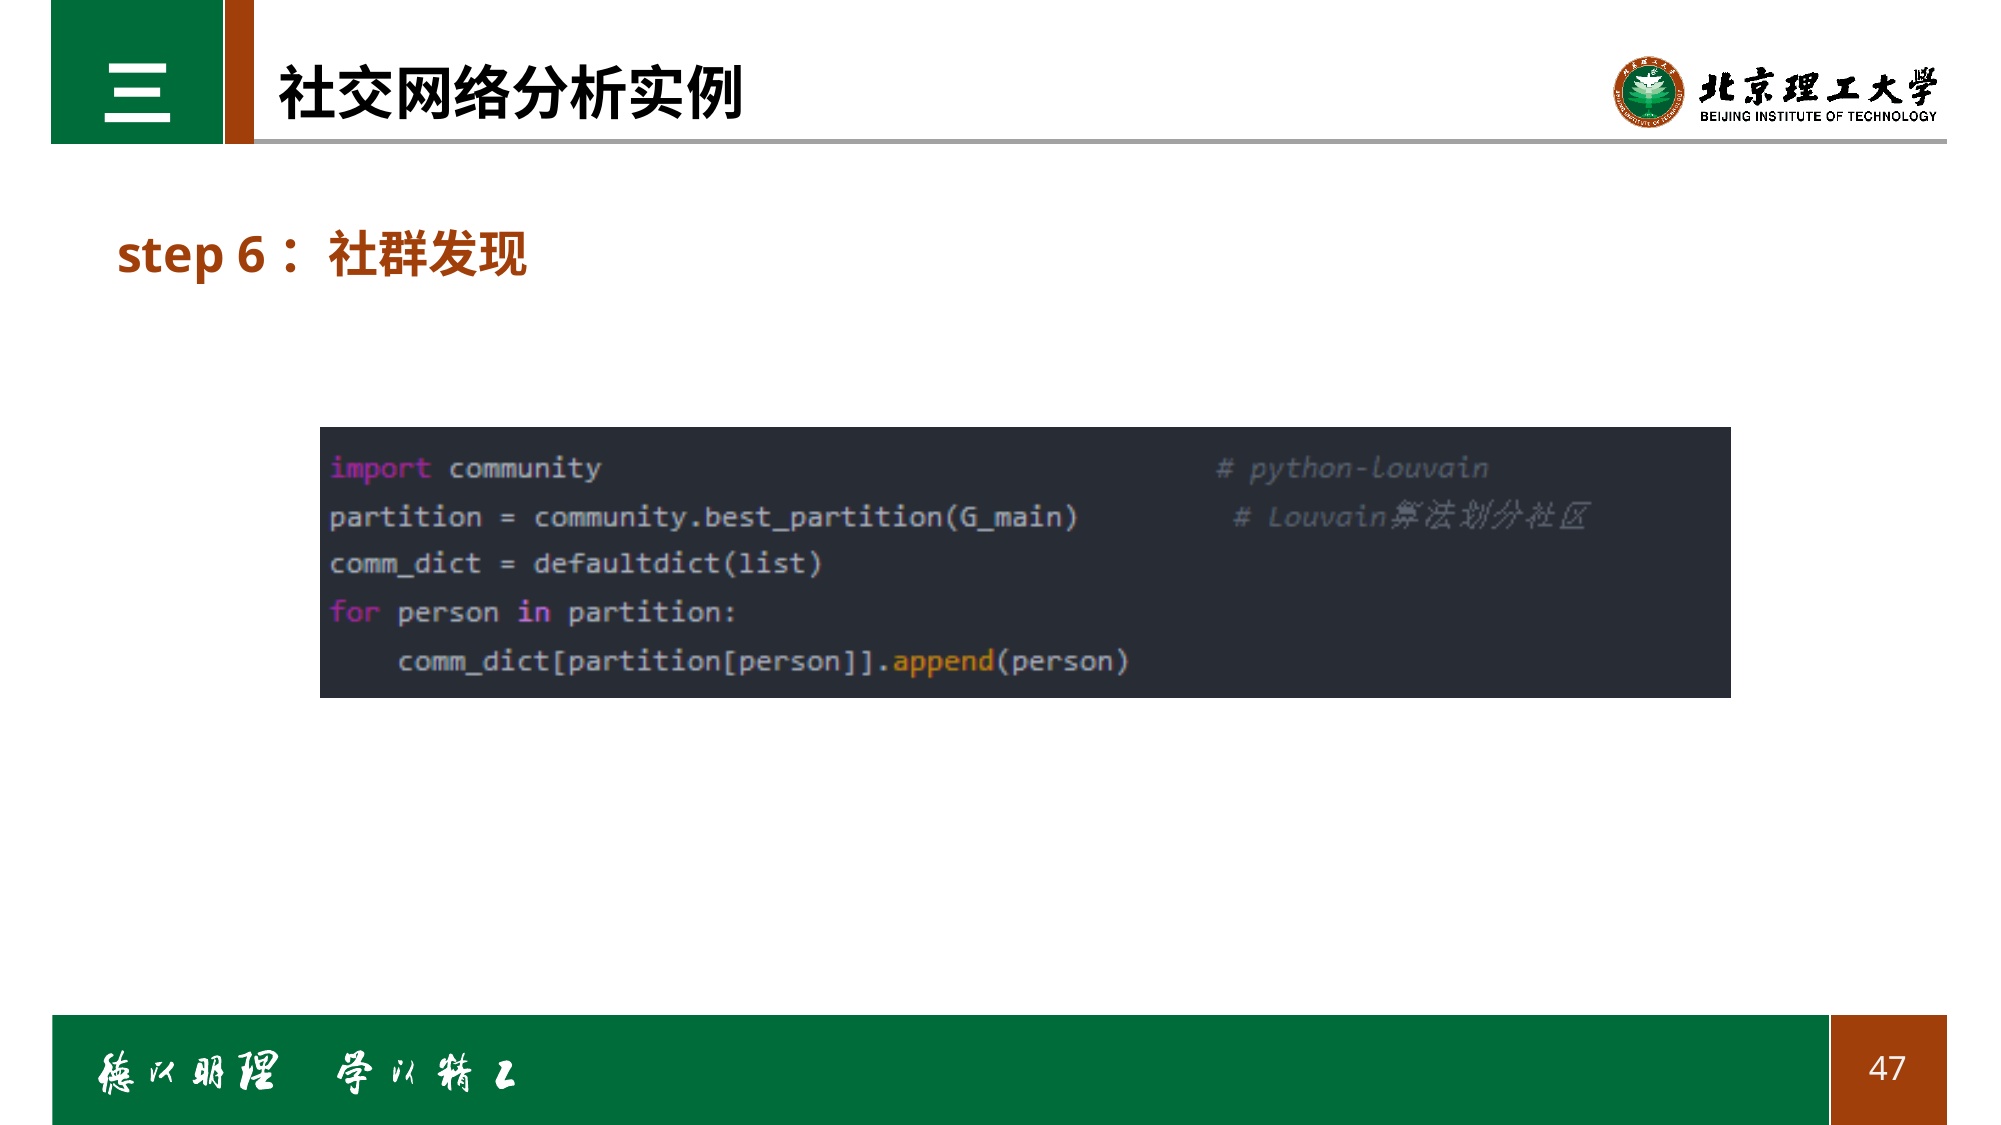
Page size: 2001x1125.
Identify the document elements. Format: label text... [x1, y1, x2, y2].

text_box 三 [58, 38, 218, 144]
picture [1682, 56, 1937, 128]
text_box step 6：社群发现 [101, 207, 1178, 299]
title 社交网络分析实例 [263, 56, 1682, 136]
picture [320, 427, 1731, 698]
